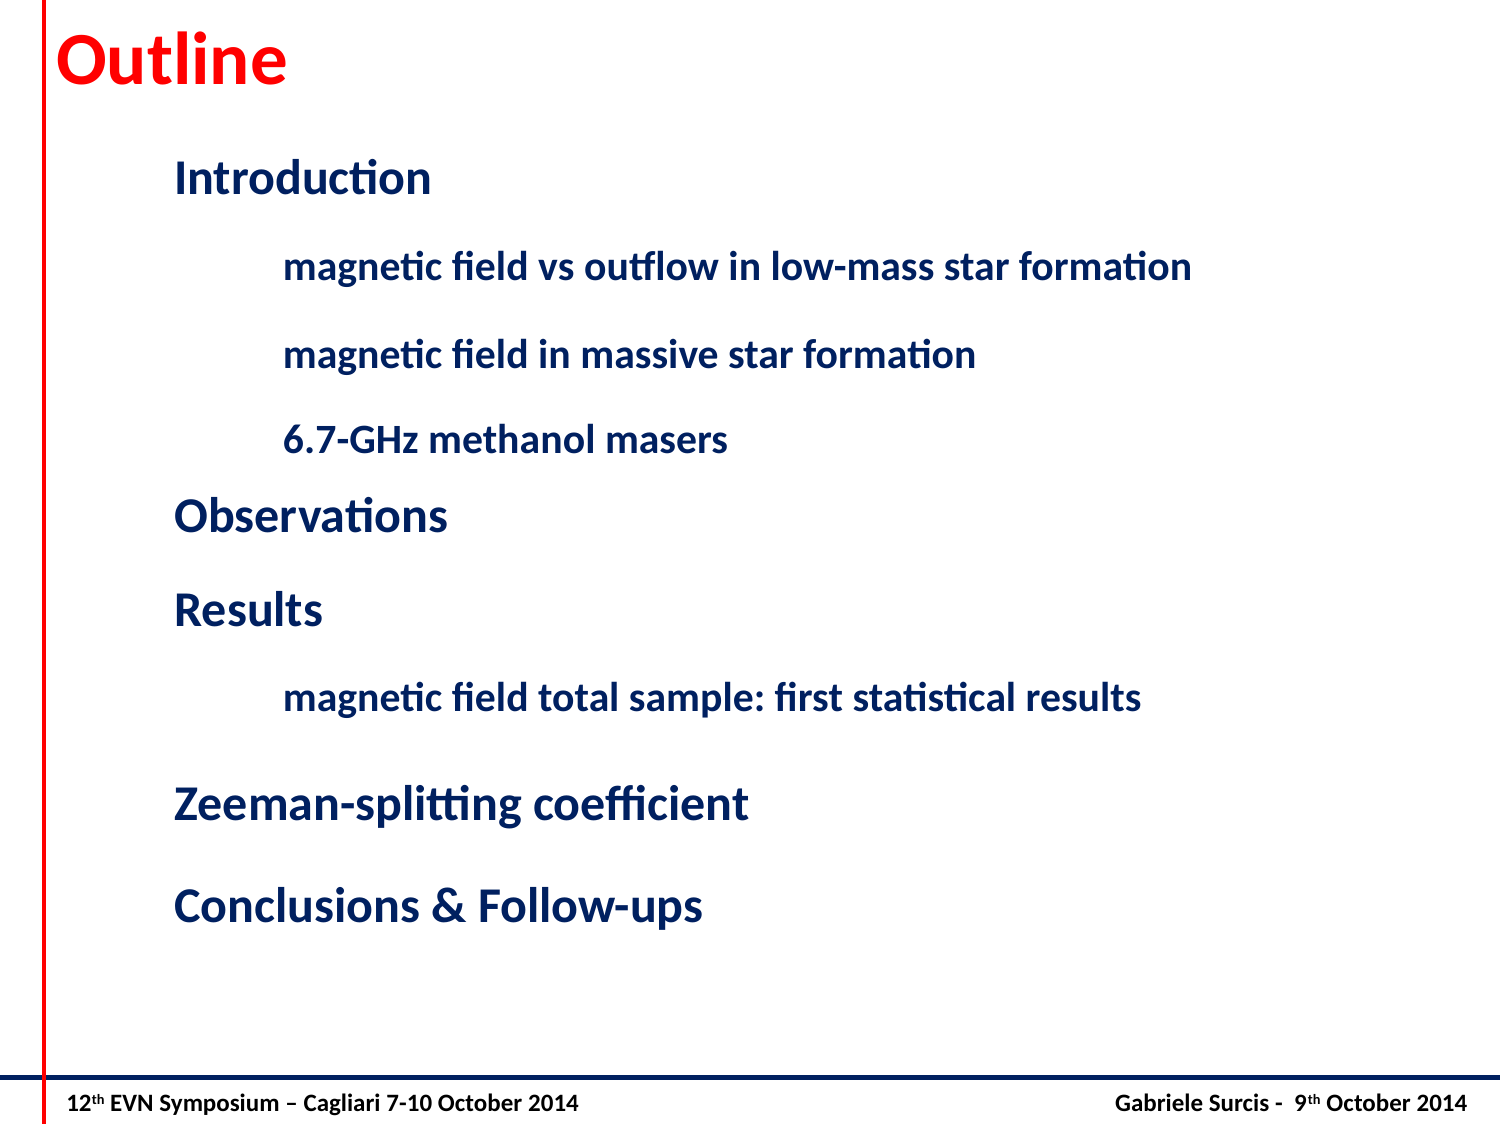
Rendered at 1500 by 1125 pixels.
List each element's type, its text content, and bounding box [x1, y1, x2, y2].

text_box Zeeman-splitting coefficient [159, 763, 1258, 839]
text_box magnetic field total sample: first statistical results [267, 662, 1367, 728]
text_box Results [159, 569, 1258, 645]
text_box 6.7-GHz methanol masers [267, 404, 1367, 470]
text_box Conclusions & Follow-ups [159, 864, 1258, 940]
text_box 12th EVN Symposium – Cagliari 7-10 October 2014 Gabriele Surcis - 9th October 2014 [51, 1085, 1493, 1125]
text_box Observations [159, 474, 1258, 550]
text_box Introduction [159, 137, 1258, 213]
text_box magnetic field in massive star formation [267, 319, 1367, 385]
text_box magnetic field vs outflow in low-mass star formation [267, 231, 1367, 297]
text_box Outline [48, 2, 361, 108]
